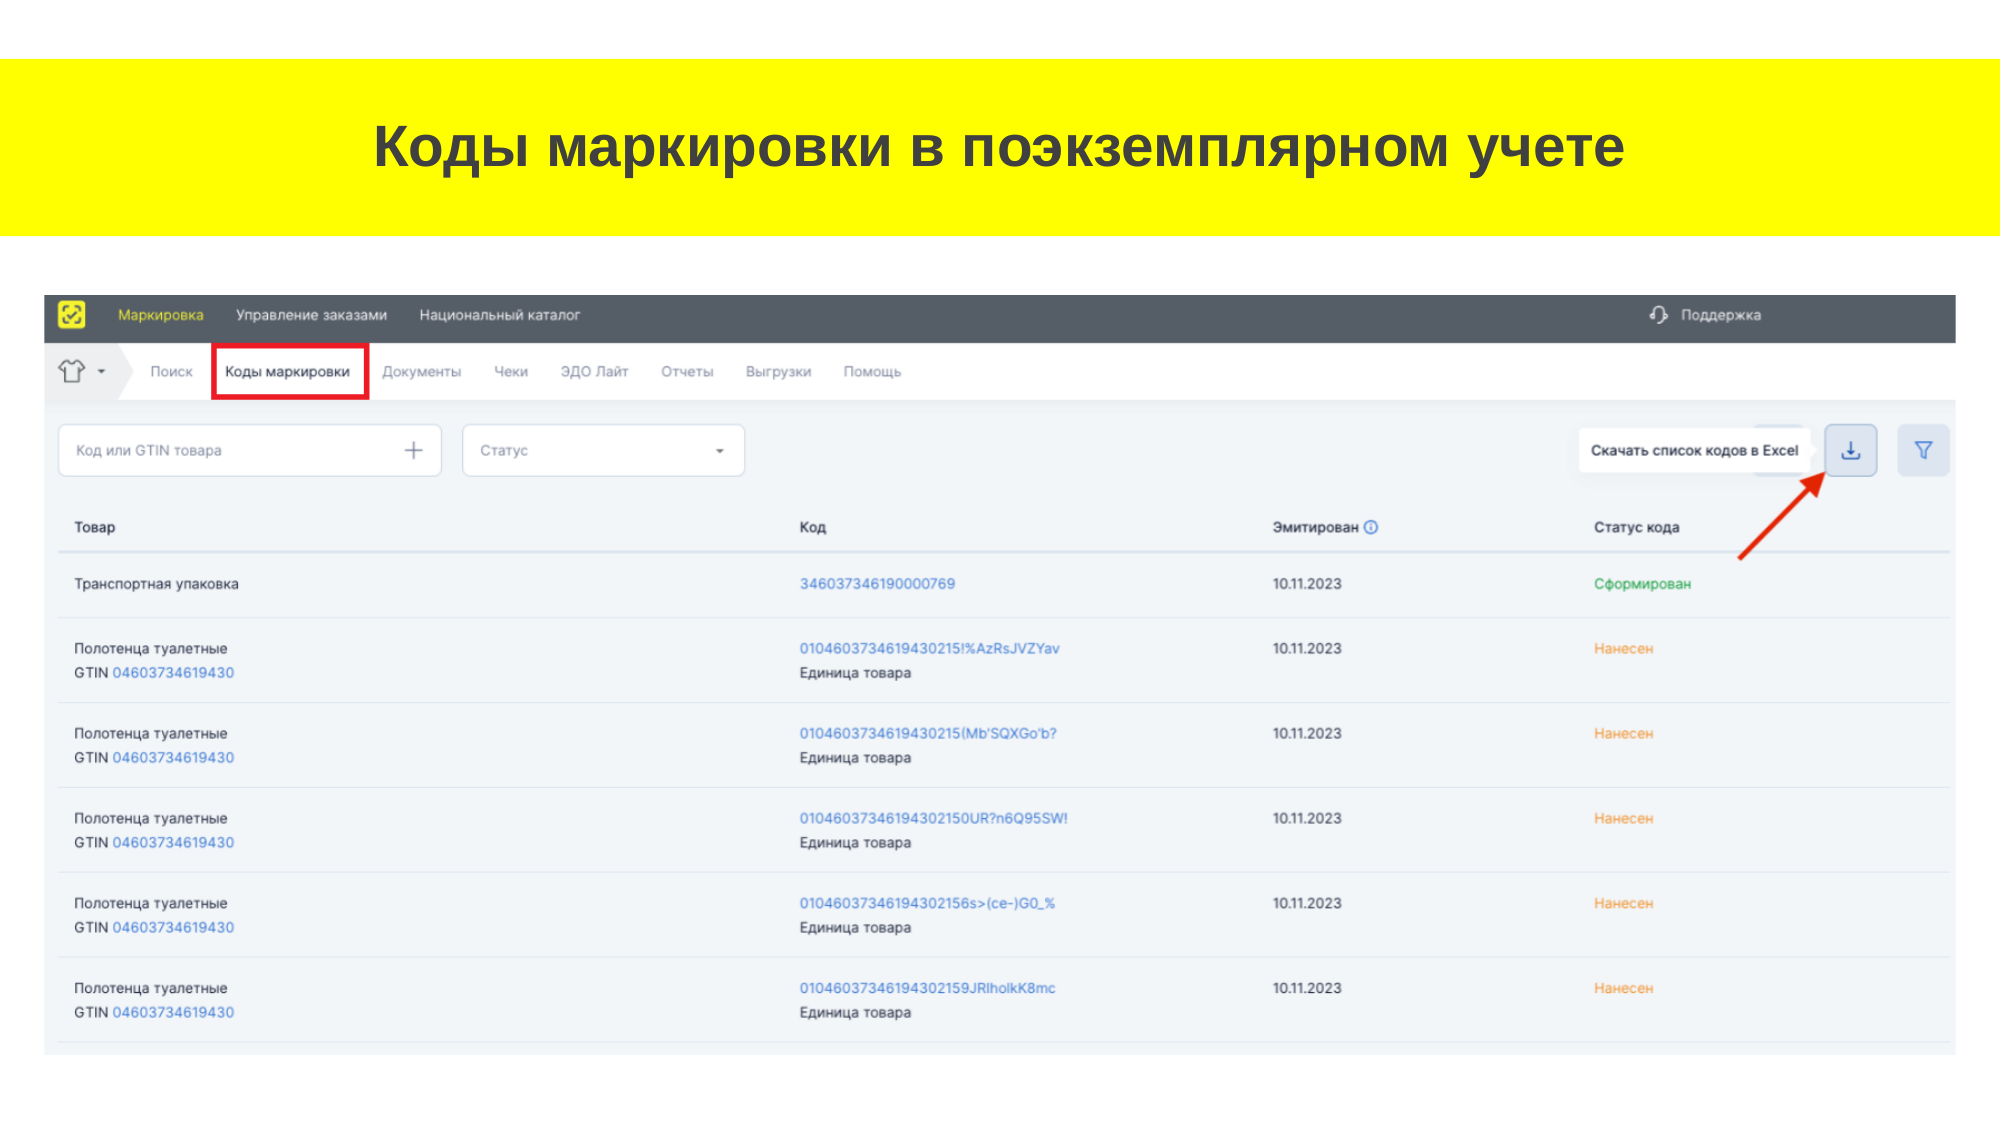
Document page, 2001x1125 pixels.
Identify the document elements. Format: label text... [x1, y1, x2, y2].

picture [44, 295, 1956, 1055]
text_box Коды маркировки в поэкземплярном учете [0, 58, 2000, 237]
